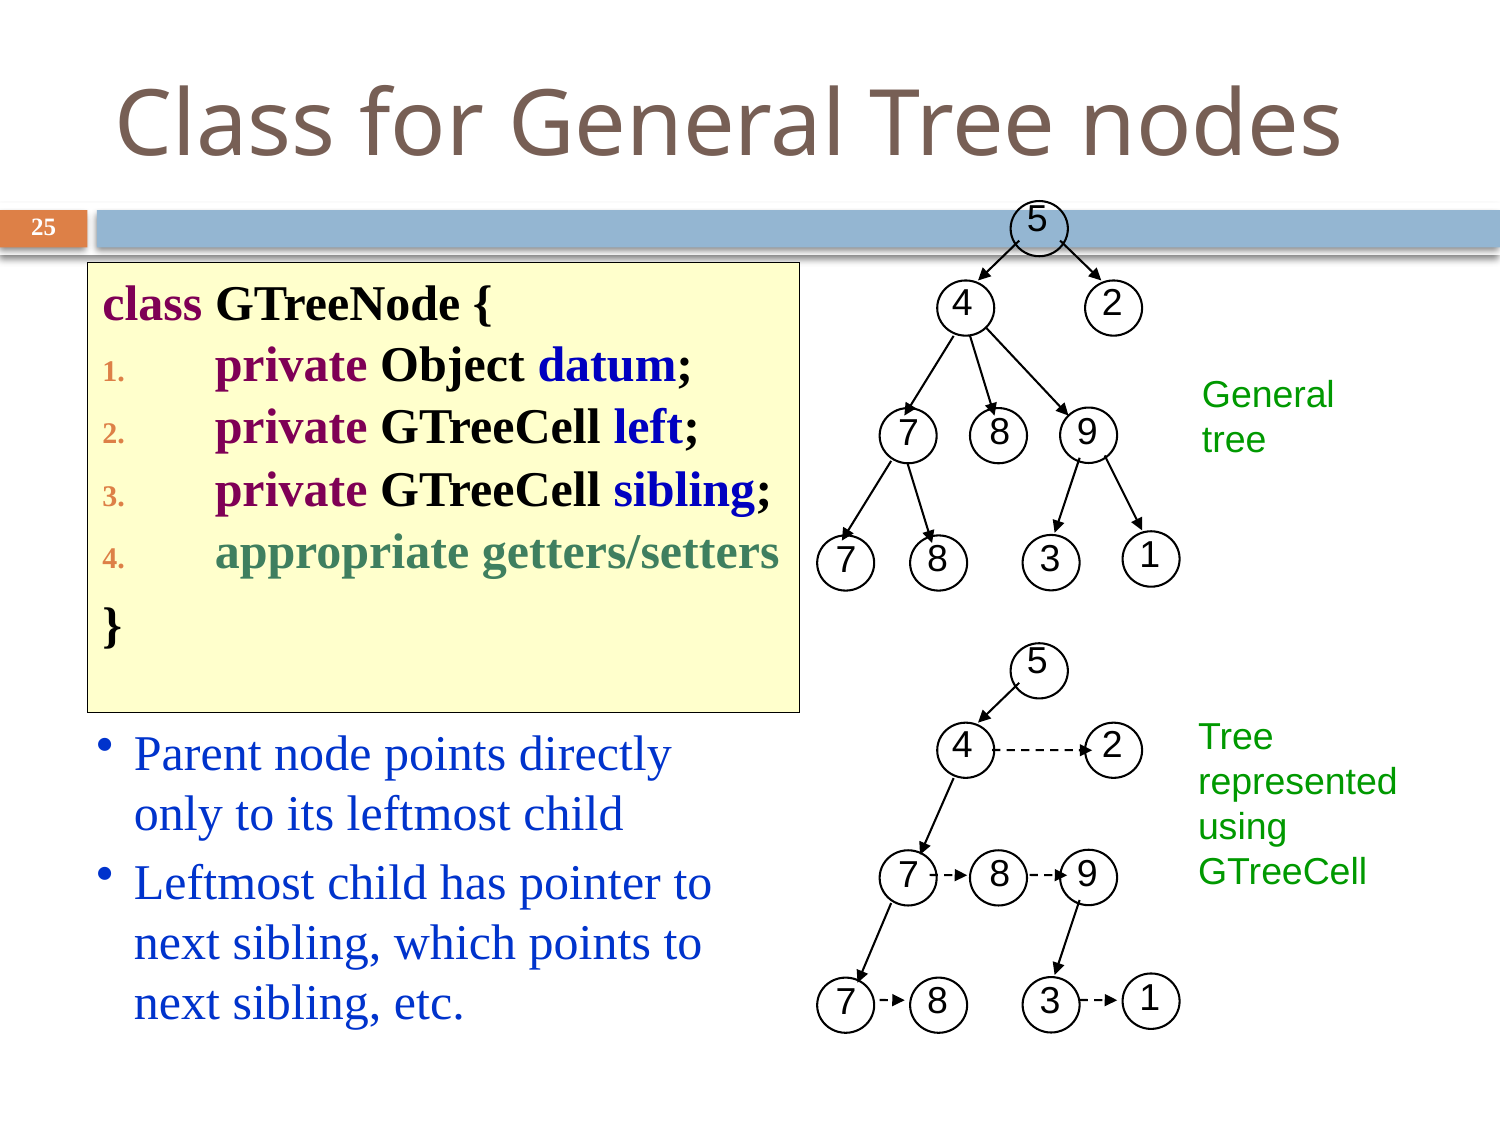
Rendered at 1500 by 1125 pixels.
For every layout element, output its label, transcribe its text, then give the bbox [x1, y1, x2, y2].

text_box 7 [829, 977, 864, 1023]
text_box 9 [1070, 406, 1105, 452]
text_box [1052, 899, 1080, 976]
text_box 2 [1095, 720, 1130, 766]
text_box [1010, 205, 1068, 257]
text_box 7 [829, 535, 864, 581]
slide_number 25 [0, 208, 88, 249]
text_box [1101, 993, 1118, 1007]
text_box [1010, 647, 1068, 699]
text_box 8 [920, 534, 955, 580]
list class GTreeNode { private Object datum; private GTreeCell left; private GTreeCell sibling; appropriate getters/setters } [87, 262, 800, 713]
text_box [969, 335, 997, 406]
text_box [1022, 982, 1080, 1033]
text_box [910, 540, 968, 591]
text_box [910, 982, 968, 1033]
text_box 2 [1095, 278, 1130, 324]
text_box 1 [1132, 972, 1168, 1018]
text_box [879, 855, 937, 906]
text_box [842, 460, 892, 535]
text_box [1104, 455, 1143, 531]
text_box [907, 463, 935, 534]
text_box [937, 726, 995, 778]
text_box [1060, 854, 1118, 906]
text_box [1022, 540, 1080, 591]
text_box [879, 413, 937, 464]
text_box [1079, 744, 1093, 757]
text_box [1122, 536, 1180, 587]
text_box 8 [982, 406, 1018, 452]
text_box 5 [1020, 636, 1055, 682]
text_box 7 [891, 407, 926, 453]
text_box 3 [1032, 976, 1068, 1022]
text_box Parent node points directly only to its leftmost child Leftmost child has pointer to next sibling, which points to next sibling, etc. [89, 720, 776, 1038]
text_box [978, 240, 1020, 280]
text_box [919, 778, 954, 850]
text_box [1060, 240, 1101, 279]
text_box [1052, 457, 1080, 533]
text_box [905, 335, 954, 407]
text_box 7 [891, 849, 926, 895]
text_box [1122, 978, 1180, 1029]
text_box [1085, 285, 1143, 336]
text_box General tree [1195, 370, 1379, 473]
text_box [978, 682, 1020, 722]
text_box 4 [945, 278, 980, 324]
text_box [817, 982, 875, 1033]
text_box 4 [945, 720, 980, 766]
text_box [1060, 412, 1118, 463]
text_box 5 [1020, 194, 1055, 240]
title Class for General Tree nodes [99, 37, 1438, 200]
text_box [969, 855, 1028, 906]
text_box 8 [920, 976, 955, 1022]
text_box [890, 993, 905, 1007]
text_box [1085, 727, 1143, 778]
text_box [986, 328, 1069, 416]
text_box Tree represented using GTreeCell [1191, 712, 1438, 902]
text_box 8 [982, 848, 1018, 894]
text_box [856, 903, 892, 978]
text_box [817, 540, 875, 591]
text_box 1 [1132, 530, 1168, 576]
text_box [969, 413, 1028, 464]
text_box 3 [1032, 534, 1068, 580]
text_box [951, 868, 968, 882]
text_box [1051, 868, 1068, 882]
text_box 9 [1070, 848, 1105, 894]
text_box [937, 284, 995, 336]
